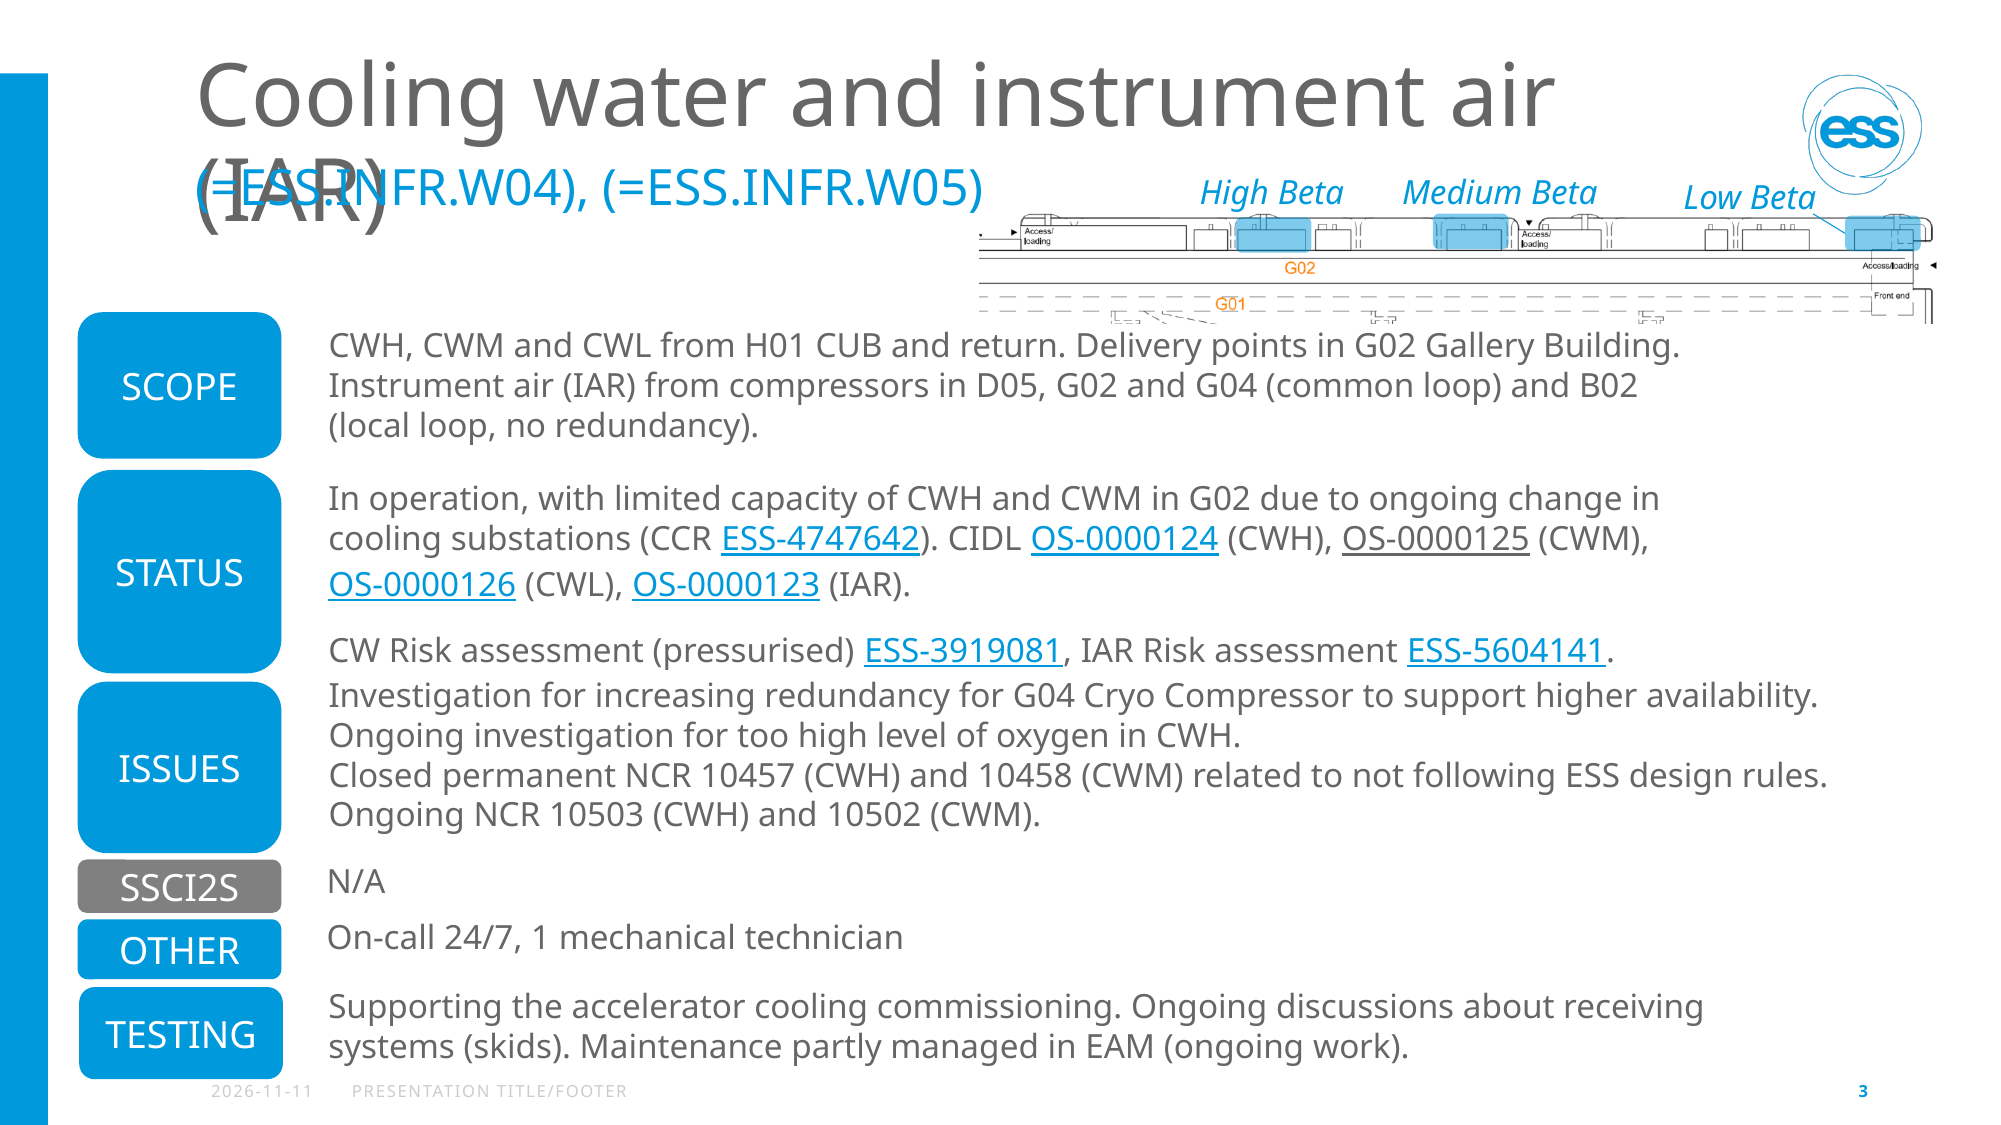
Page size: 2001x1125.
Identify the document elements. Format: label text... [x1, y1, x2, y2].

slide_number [196, 1062, 333, 1123]
text_box Low Beta [1668, 169, 1832, 209]
text_box On-call 24/7, 1 mechanical technician [311, 909, 1770, 964]
text_box SCOPE [76, 311, 283, 460]
text_box Supporting the accelerator cooling commissioning. Ongoing discussions about receiving systems (skids). Maintenance partly managed in EAM (ongoing work). [311, 977, 1810, 1070]
list CWH, CWM and CWL from H01 CUB and return. Delivery points in G02 Gallery Building. Instrument air (IAR) from compressors in D05, G02 and G04 (common loop) and B02 (local loop, no redundancy). [311, 316, 1718, 458]
slide_number 3 [1432, 1062, 1883, 1123]
text_box TESTING [78, 986, 284, 1081]
footer PRESENTATION TITLE/FOOTER [336, 1070, 1046, 1123]
text_box ISSUES [76, 680, 283, 855]
picture [979, 209, 1939, 324]
text_box Medium Beta [1387, 164, 1613, 209]
title Cooling water and instrument air (IAR) [181, 43, 1717, 152]
text_box OTHER [76, 918, 283, 981]
text_box [299, 859, 1661, 915]
text_box In operation, with limited capacity of CWH and CWM in G02 due to ongoing change in cooling substations (CCR ESS-4747642). CIDL OS-0000124 (CWH), OS-0000125 (CWM), OS-0000126 (CWL), OS-0000123 (IAR). CW Risk assessment (pressurised) ESS-3919081, IAR Risk assessment ESS-5604141. [311, 470, 1712, 562]
text_box STATUS [76, 468, 283, 675]
text_box High Beta [1184, 164, 1360, 209]
text_box Investigation for increasing redundancy for G04 Cryo Compressor to support higher availability. Ongoing investigation for too high level of oxygen in CWH. Closed permanent NCR 10457 (CWH) and 10458 (CWM) related to not following ESS design rules. Ongoing NCR 10503 (CWH) and 10502 (CWM). [311, 666, 1862, 842]
text_box SSCI2S [76, 858, 283, 914]
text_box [1812, 213, 1846, 234]
list (=ESS.INFR.W04), (=ESS.INFR.W05) [181, 152, 1717, 236]
text_box N/A [311, 852, 1770, 908]
